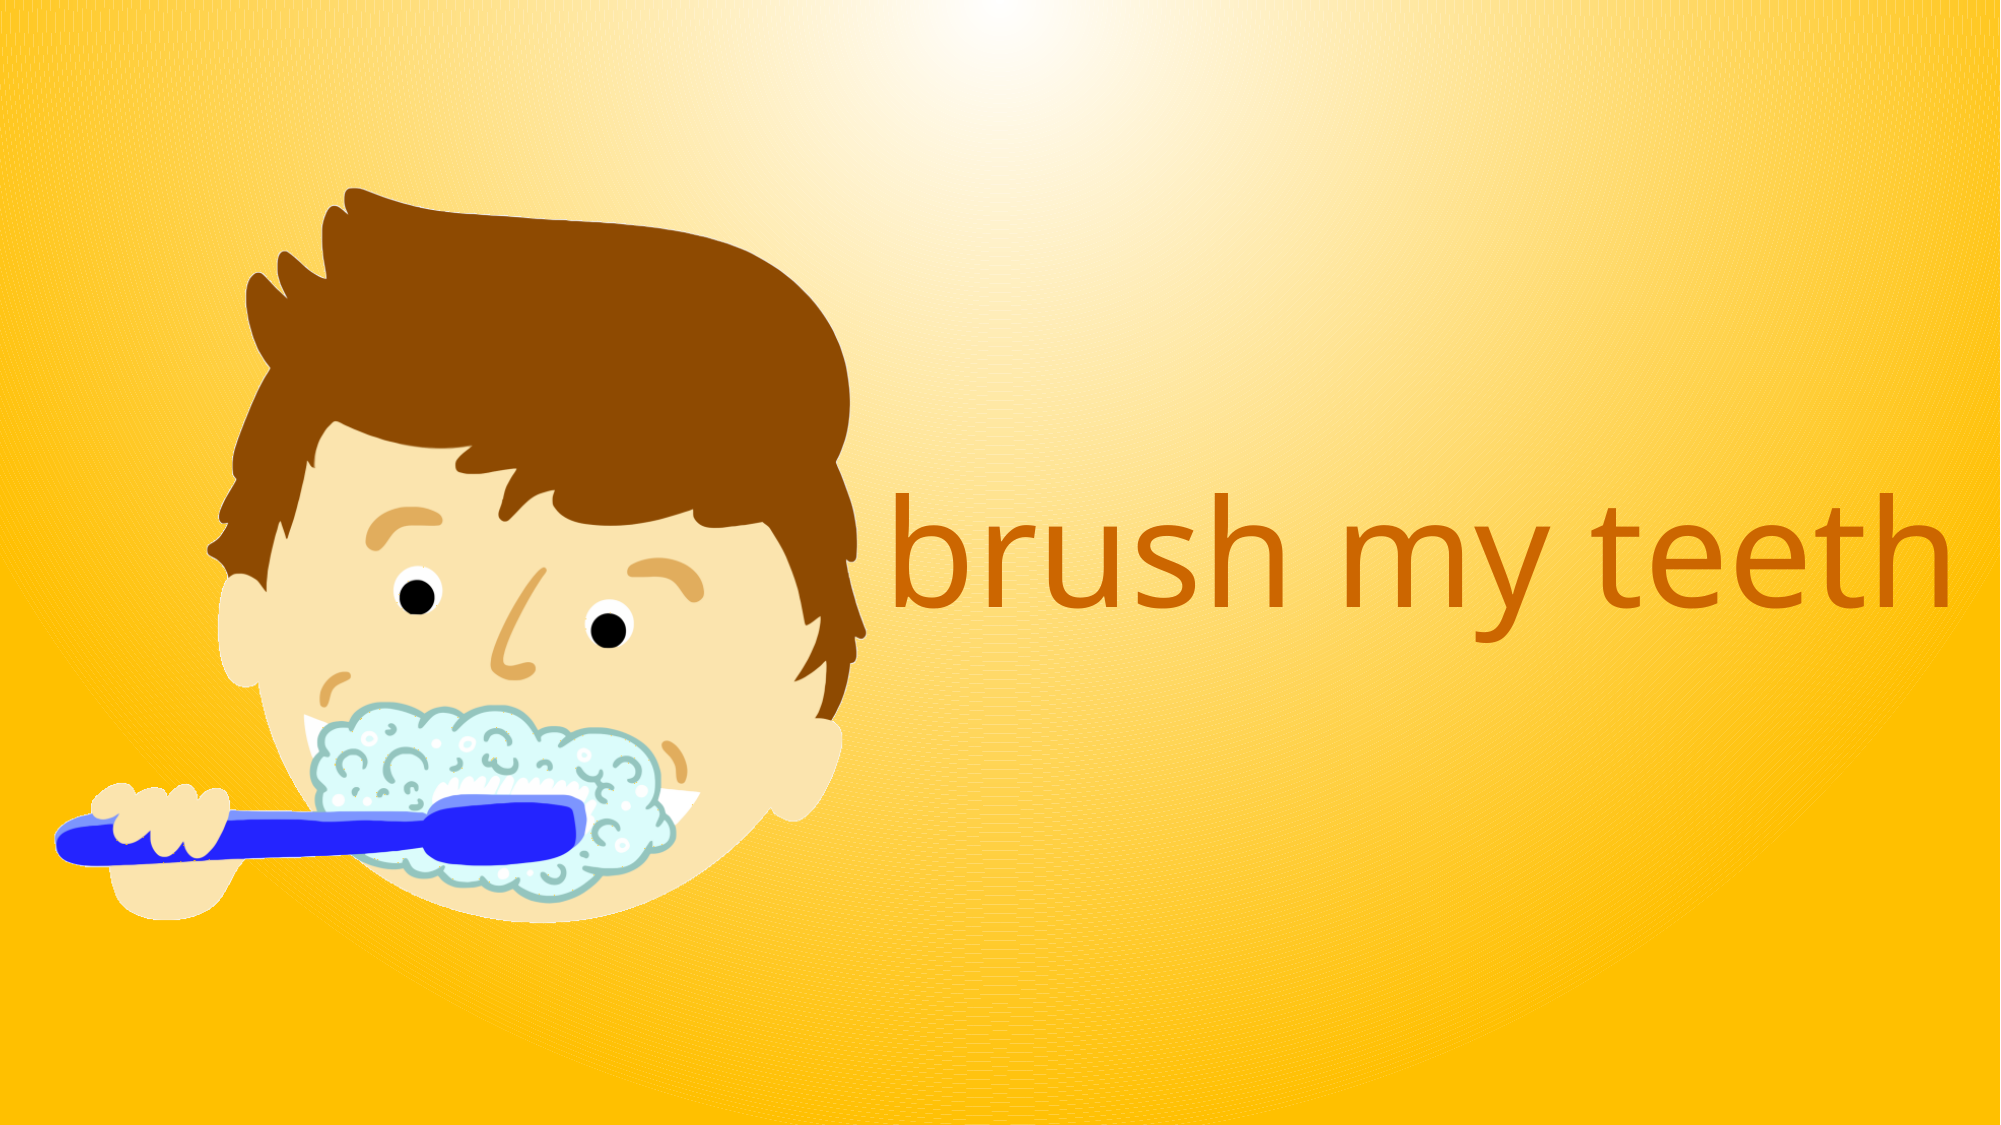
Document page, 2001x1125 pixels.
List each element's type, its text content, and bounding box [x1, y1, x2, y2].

picture [24, 147, 897, 978]
text_box brush my teeth [897, 449, 1976, 645]
